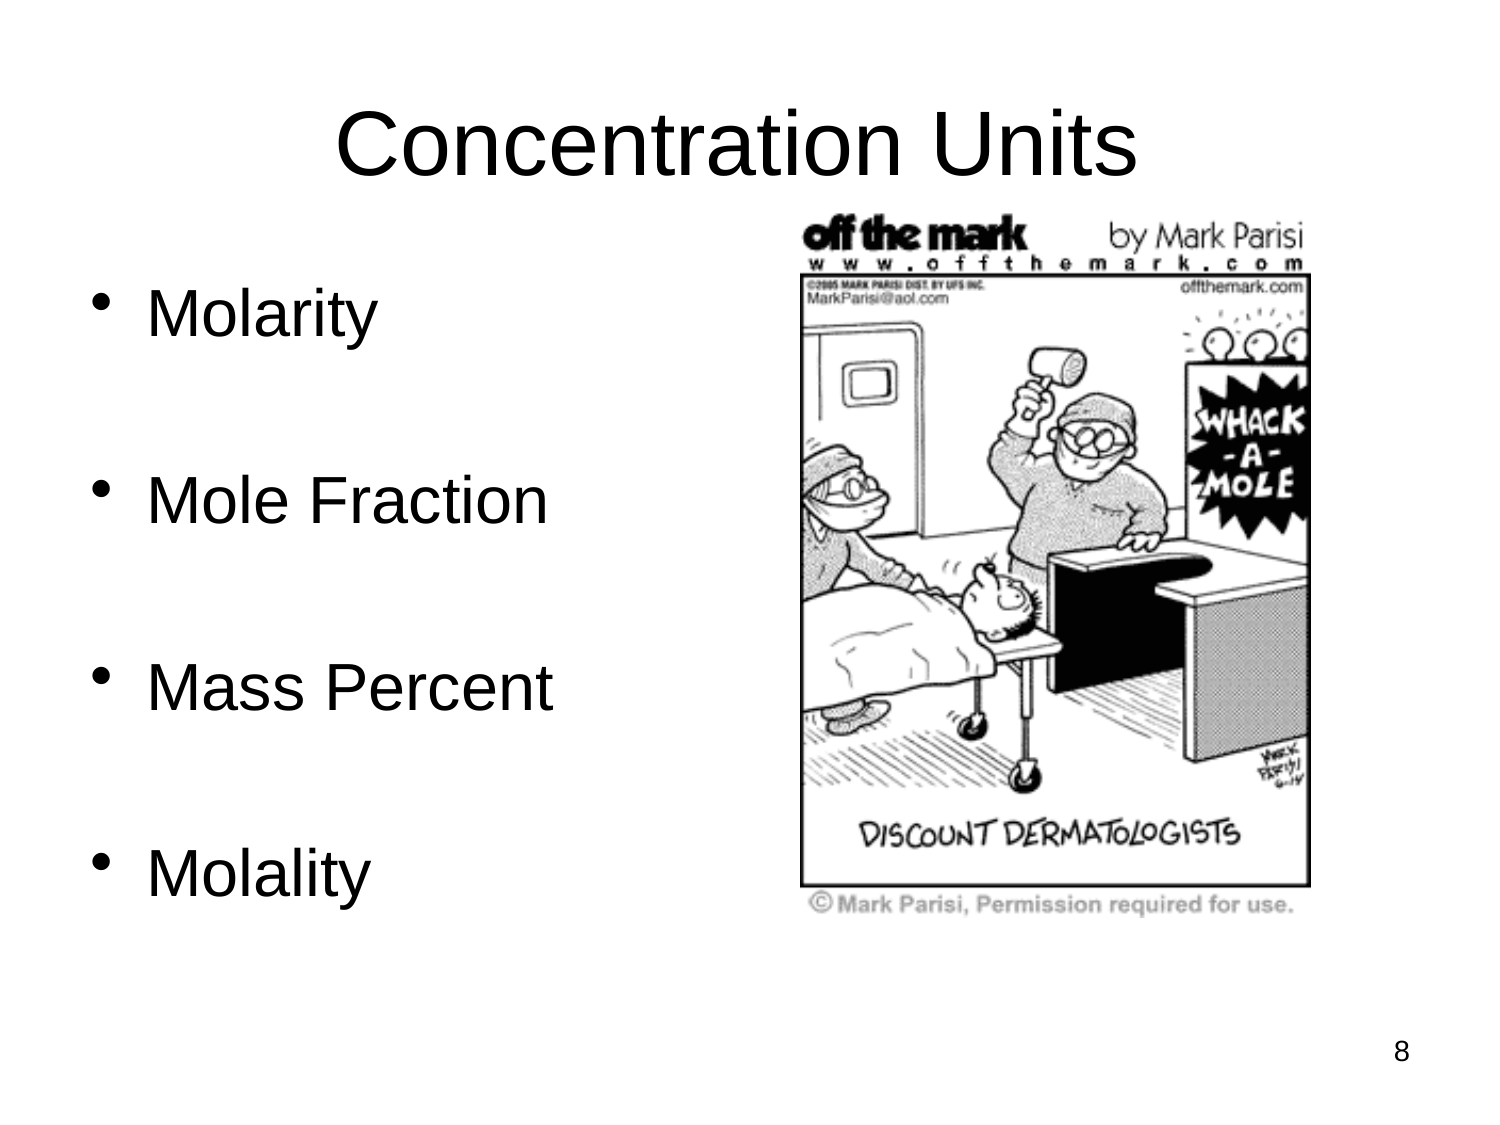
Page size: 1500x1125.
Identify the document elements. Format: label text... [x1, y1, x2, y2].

title Concentration Units [75, 45, 1425, 233]
picture [799, 212, 1311, 918]
slide_number 8 [1074, 1024, 1425, 1103]
list Molarity Mole Fraction Mass Percent Molality [75, 262, 1425, 1005]
